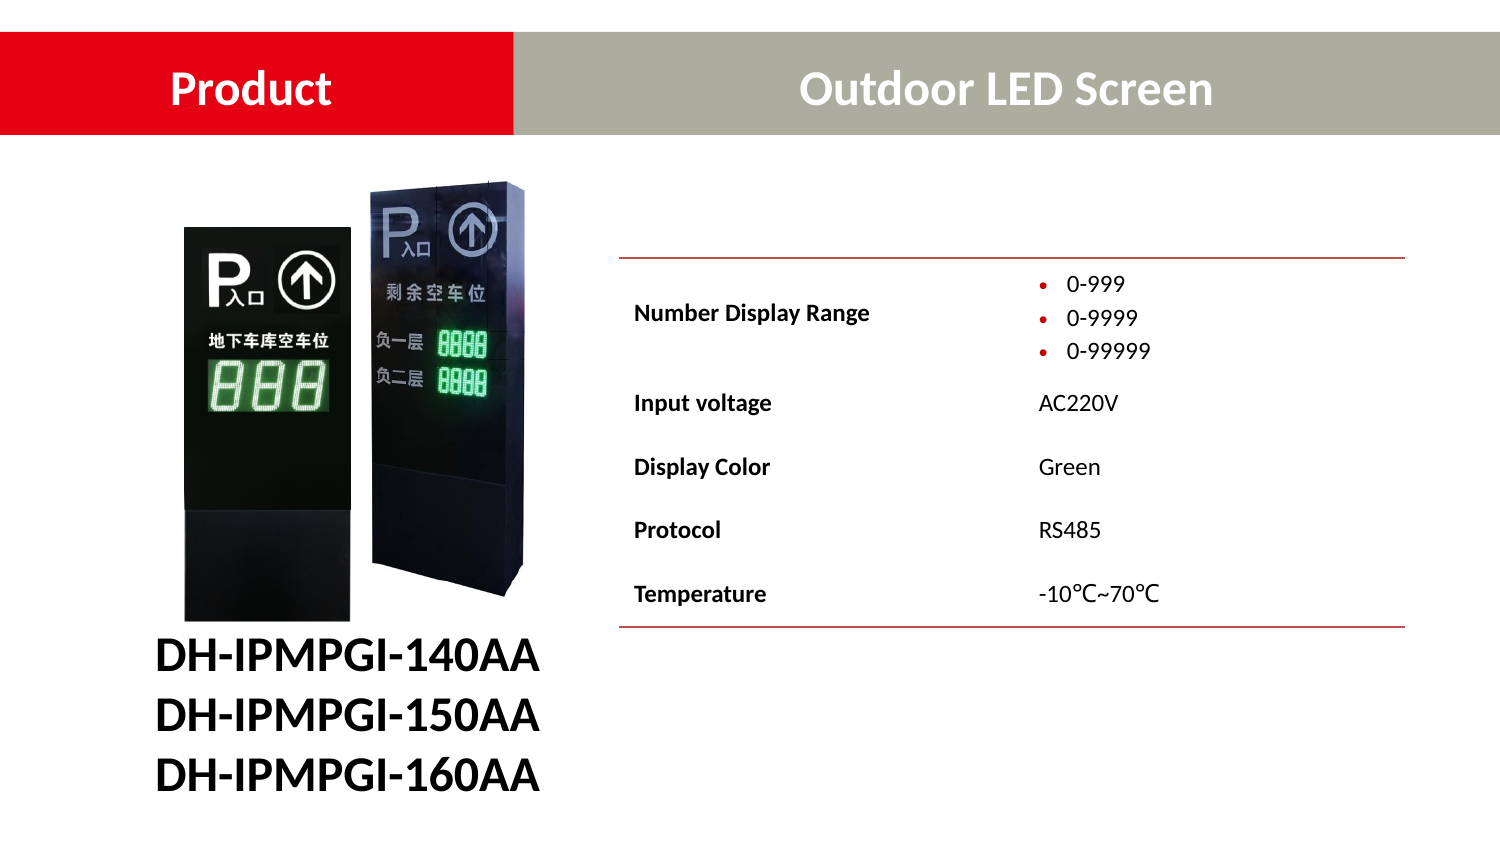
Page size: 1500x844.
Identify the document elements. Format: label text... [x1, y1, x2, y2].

text_box Product [0, 33, 514, 137]
table_cell RS485 [1024, 500, 1405, 564]
table_cell -10℃~70℃ [1024, 564, 1405, 626]
table_cell Green [1024, 437, 1405, 500]
picture [184, 226, 351, 622]
table_header Number Display Range [619, 259, 1024, 373]
table_cell Display Color [619, 437, 1024, 500]
table_cell AC220V [1024, 373, 1405, 437]
picture [359, 179, 531, 599]
table_cell Protocol [619, 500, 1024, 564]
table_cell Input voltage [619, 373, 1024, 437]
table_header 0-999 0-9999 0-99999 [1024, 259, 1405, 373]
text_box DH-IPMPGI-140AA DH-IPMPGI-150AA DH-IPMPGI-160AA [140, 613, 674, 809]
text_box Outdoor LED Screen [514, 33, 1500, 137]
table_cell Temperature [619, 564, 1024, 626]
